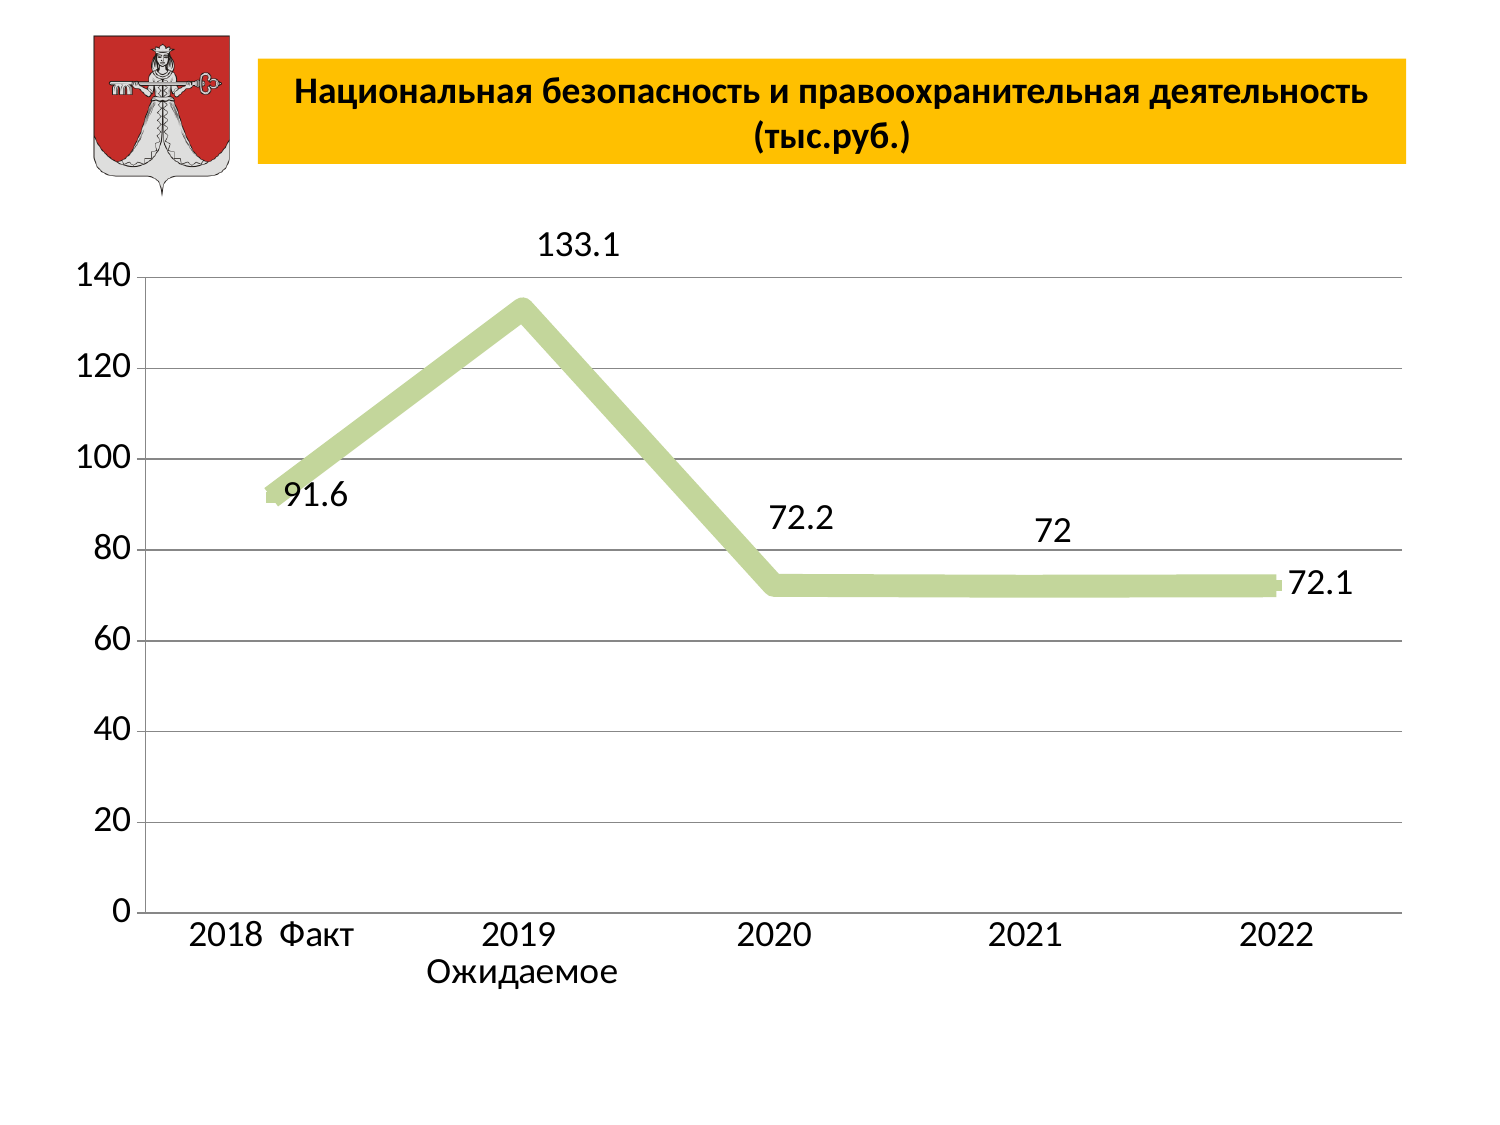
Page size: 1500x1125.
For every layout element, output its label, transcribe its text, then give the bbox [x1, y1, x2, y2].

chart [46, 228, 1430, 1009]
picture [93, 34, 230, 197]
title Национальная безопасность и правоохранительная деятельность (тыс.руб.) [257, 58, 1407, 164]
